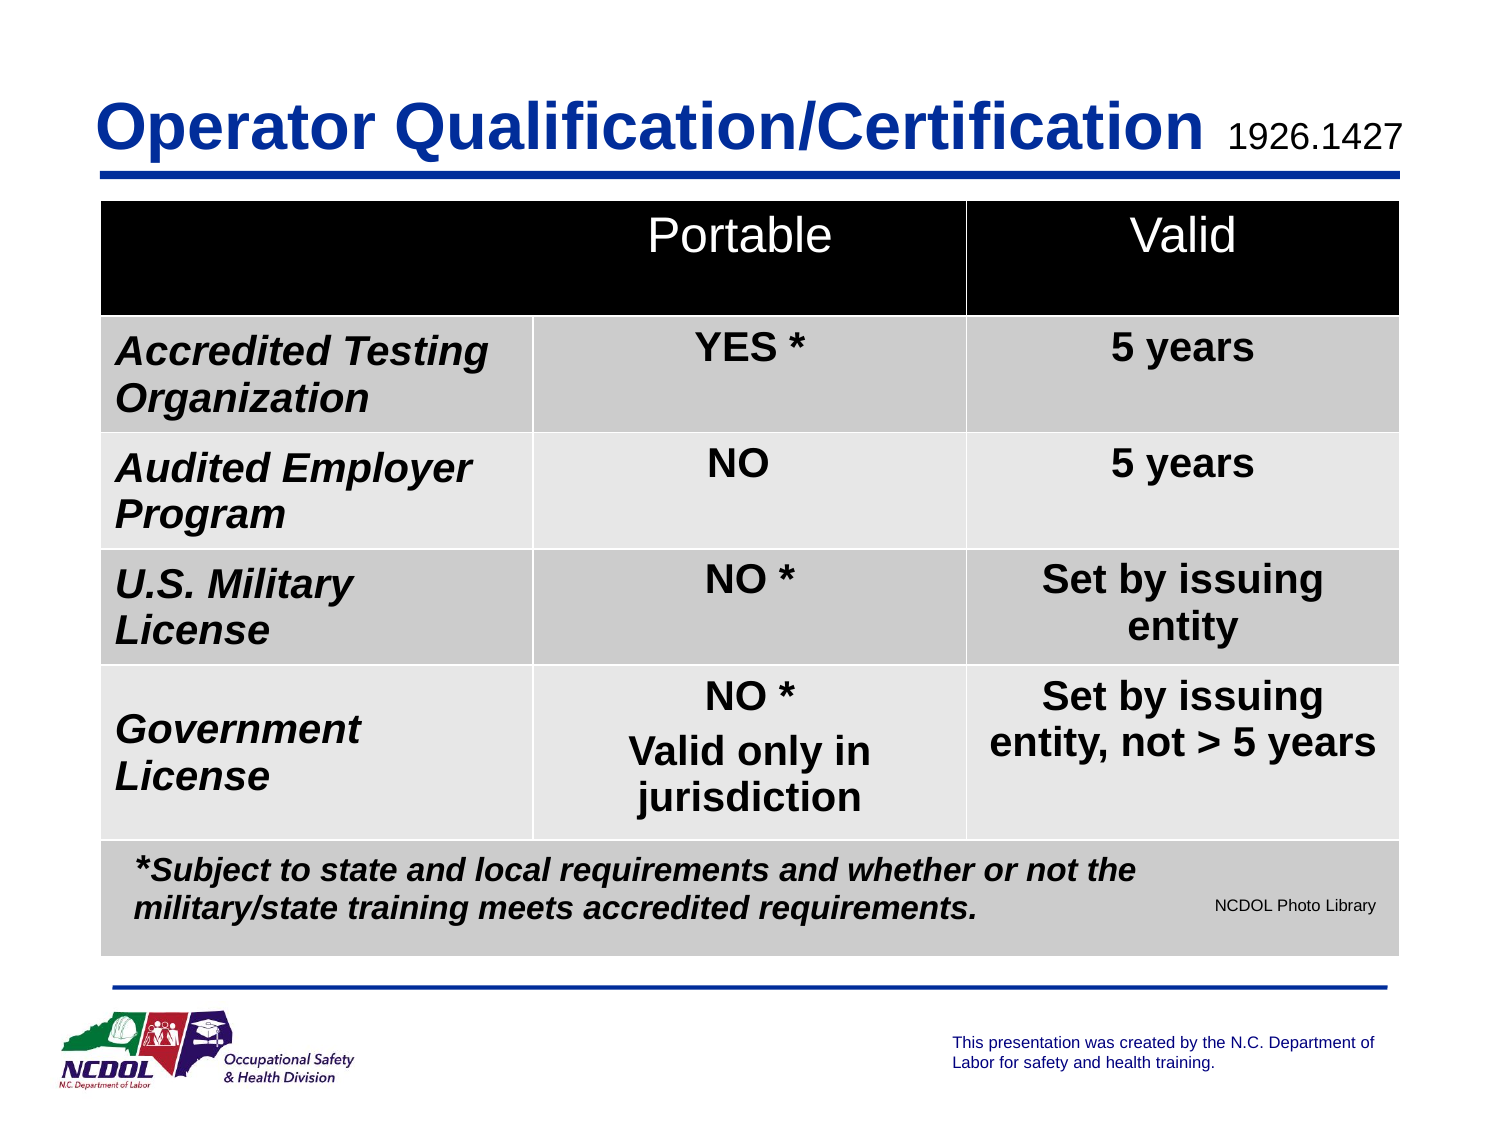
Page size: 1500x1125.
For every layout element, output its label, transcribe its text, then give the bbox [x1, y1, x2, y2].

title Operator Qualification/Certification 1926.1427 [87, 75, 1438, 212]
table_cell U.S. Military License [101, 550, 532, 664]
table_cell Government License [101, 666, 532, 839]
table_cell 5 years [967, 317, 1399, 432]
table_header Valid [967, 201, 1399, 315]
table_cell *Subject to state and local requirements and whether or not the military/state training meets accredited requirements. [101, 841, 1399, 956]
picture [50, 1001, 363, 1099]
table_cell YES * [534, 317, 966, 432]
table_cell Set by issuing entity [967, 550, 1399, 664]
table_cell Audited Employer Program [101, 433, 532, 548]
table_cell NO * Valid only in jurisdiction [534, 666, 966, 839]
table_cell Accredited Testing Organization [101, 317, 532, 432]
table_cell NO [534, 433, 966, 548]
table_cell Set by issuing entity, not > 5 years [967, 666, 1399, 839]
table_header Portable [101, 201, 966, 315]
table_cell NO * [534, 550, 966, 664]
table_cell 5 years [967, 433, 1399, 548]
text_box NCDOL Photo Library [1200, 887, 1500, 923]
